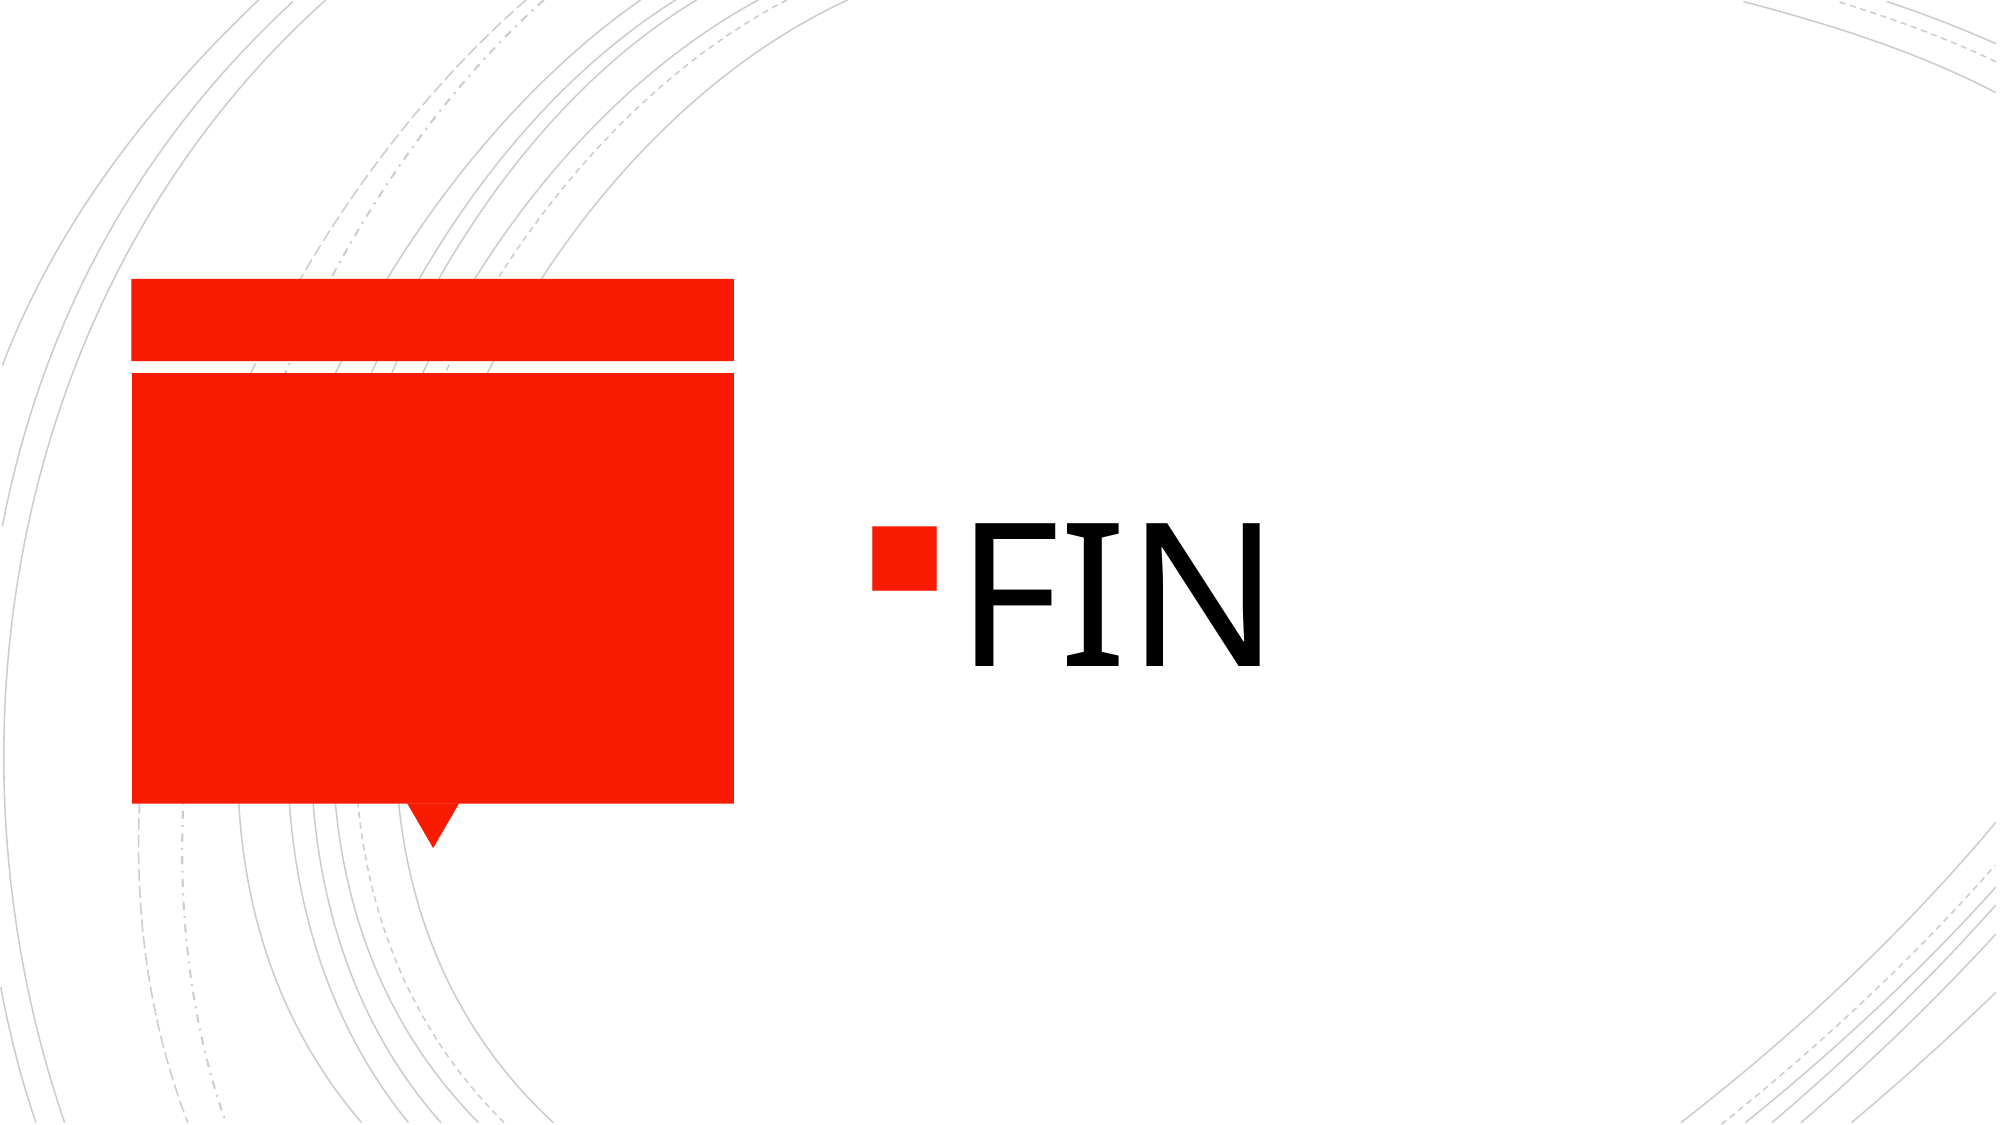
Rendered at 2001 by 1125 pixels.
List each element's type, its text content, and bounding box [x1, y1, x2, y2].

list FIN [839, 131, 1871, 993]
